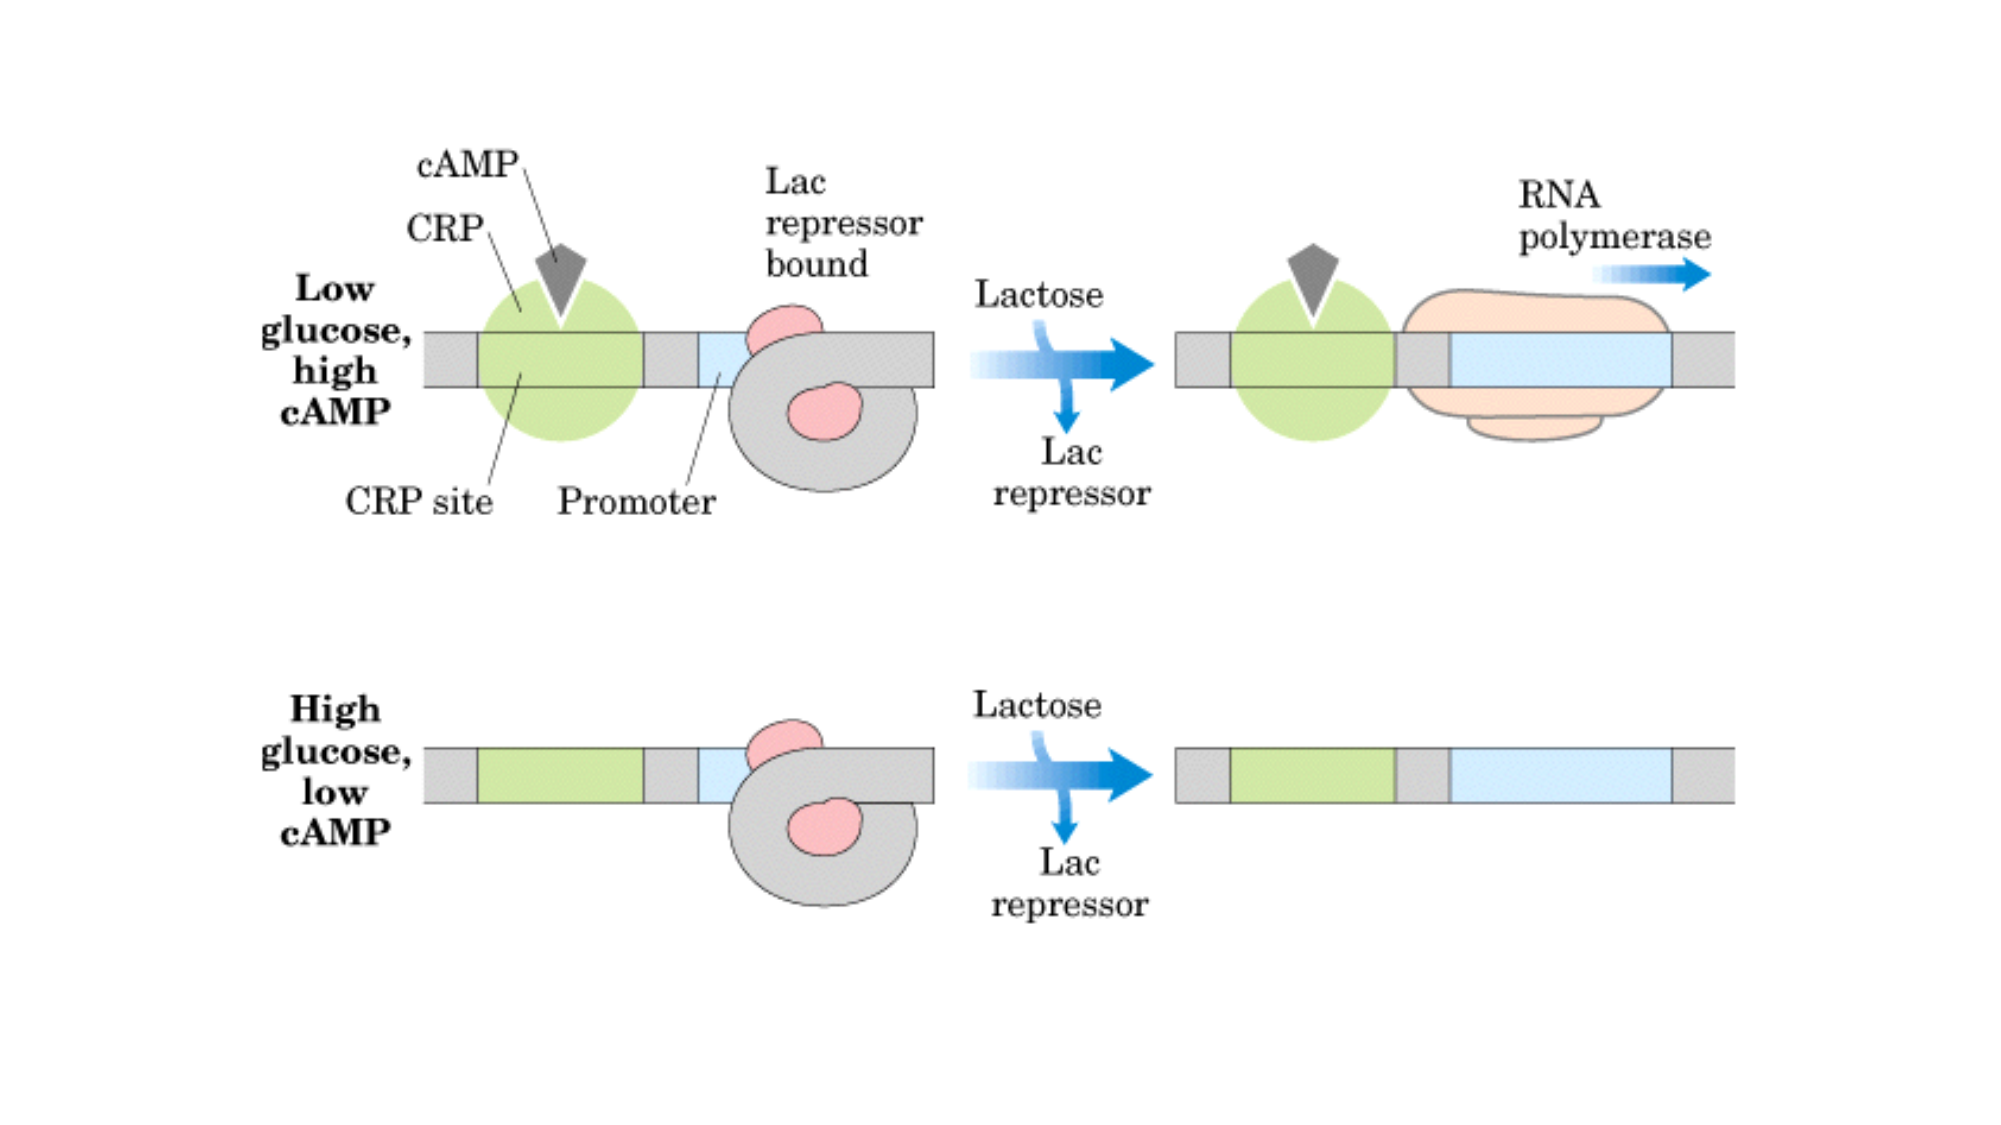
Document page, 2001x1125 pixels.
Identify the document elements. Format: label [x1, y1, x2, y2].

picture [249, 130, 1750, 938]
